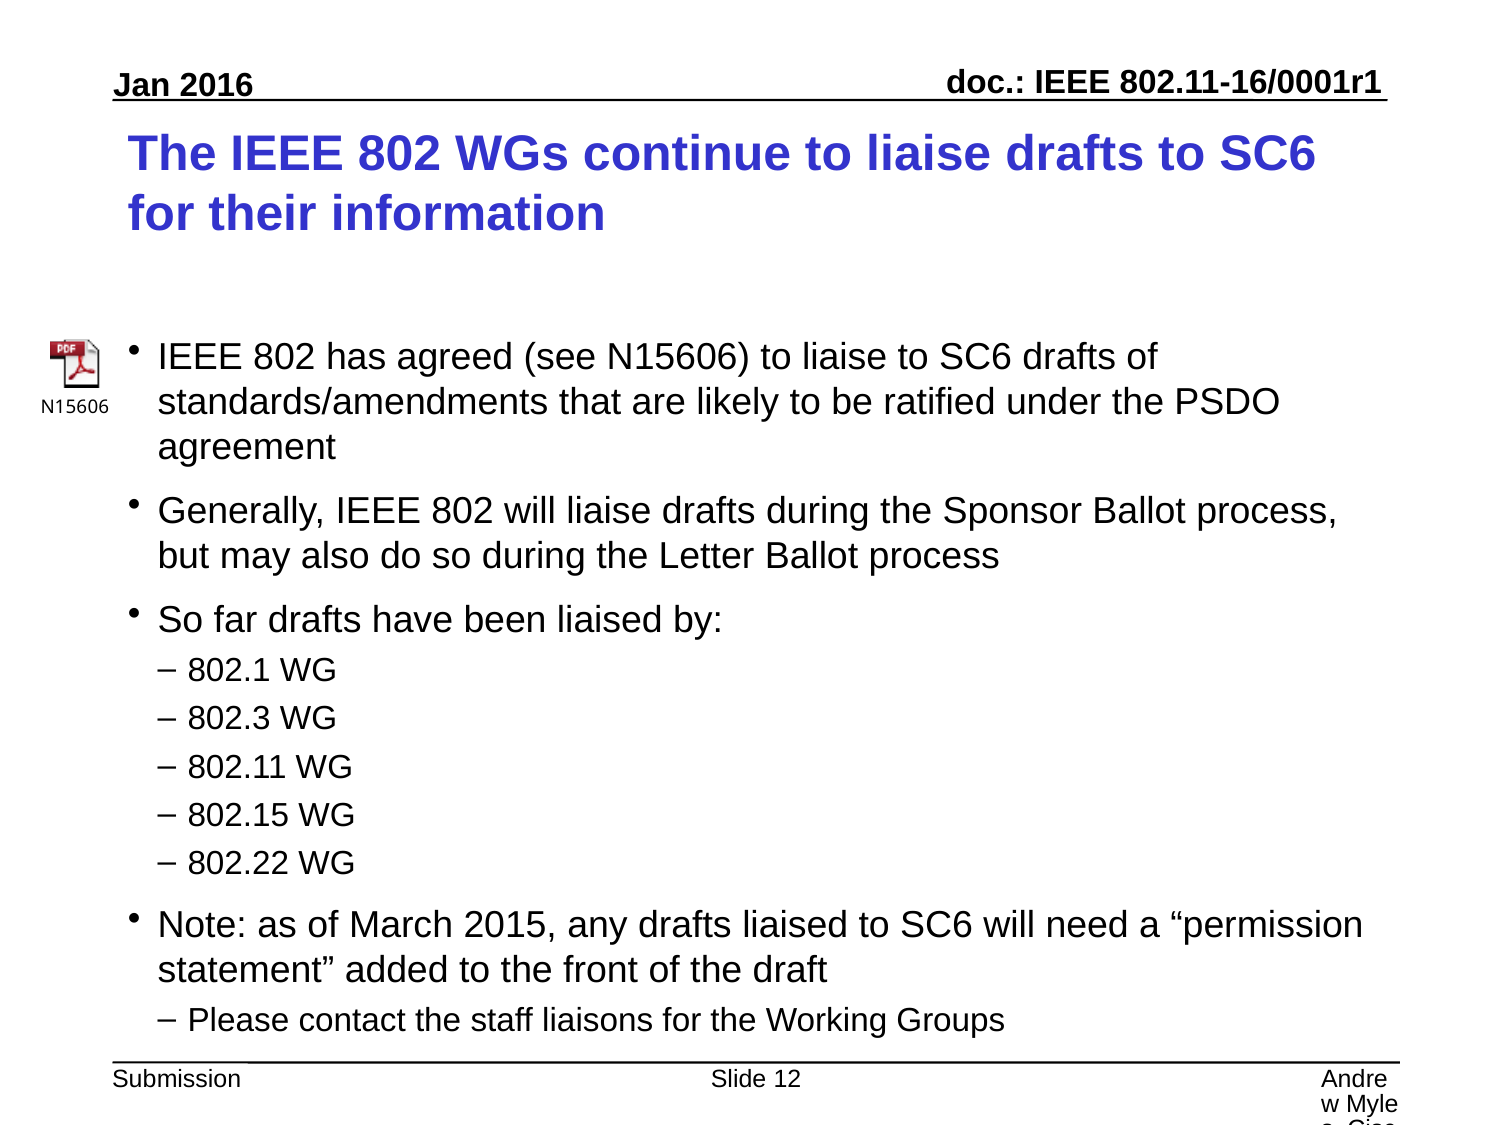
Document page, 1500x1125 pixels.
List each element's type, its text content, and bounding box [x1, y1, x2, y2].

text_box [0, 337, 151, 465]
list IEEE 802 has agreed (see N15606) to liaise to SC6 drafts of standards/amendments that are likely to be ratified under the PSDO agreement Generally, IEEE 802 will liaise drafts during the Sponsor Ballot process, but may also do so during the Letter Ballot process So far drafts have been liaised by: 802.1 WG 802.3 WG 802.11 WG 802.15 WG 802.22 WG Note: as of March 2015, any drafts liaised to SC6 will need a “permission statement” added to the front of the draft Please contact the staff liaisons for the Working Groups [112, 324, 1388, 1000]
slide_number Slide 12 [709, 1061, 803, 1093]
title The IEEE 802 WGs continue to liaise drafts to SC6 for their information [112, 112, 1388, 288]
footer Andrew Myles, Cisco [1320, 1061, 1402, 1093]
